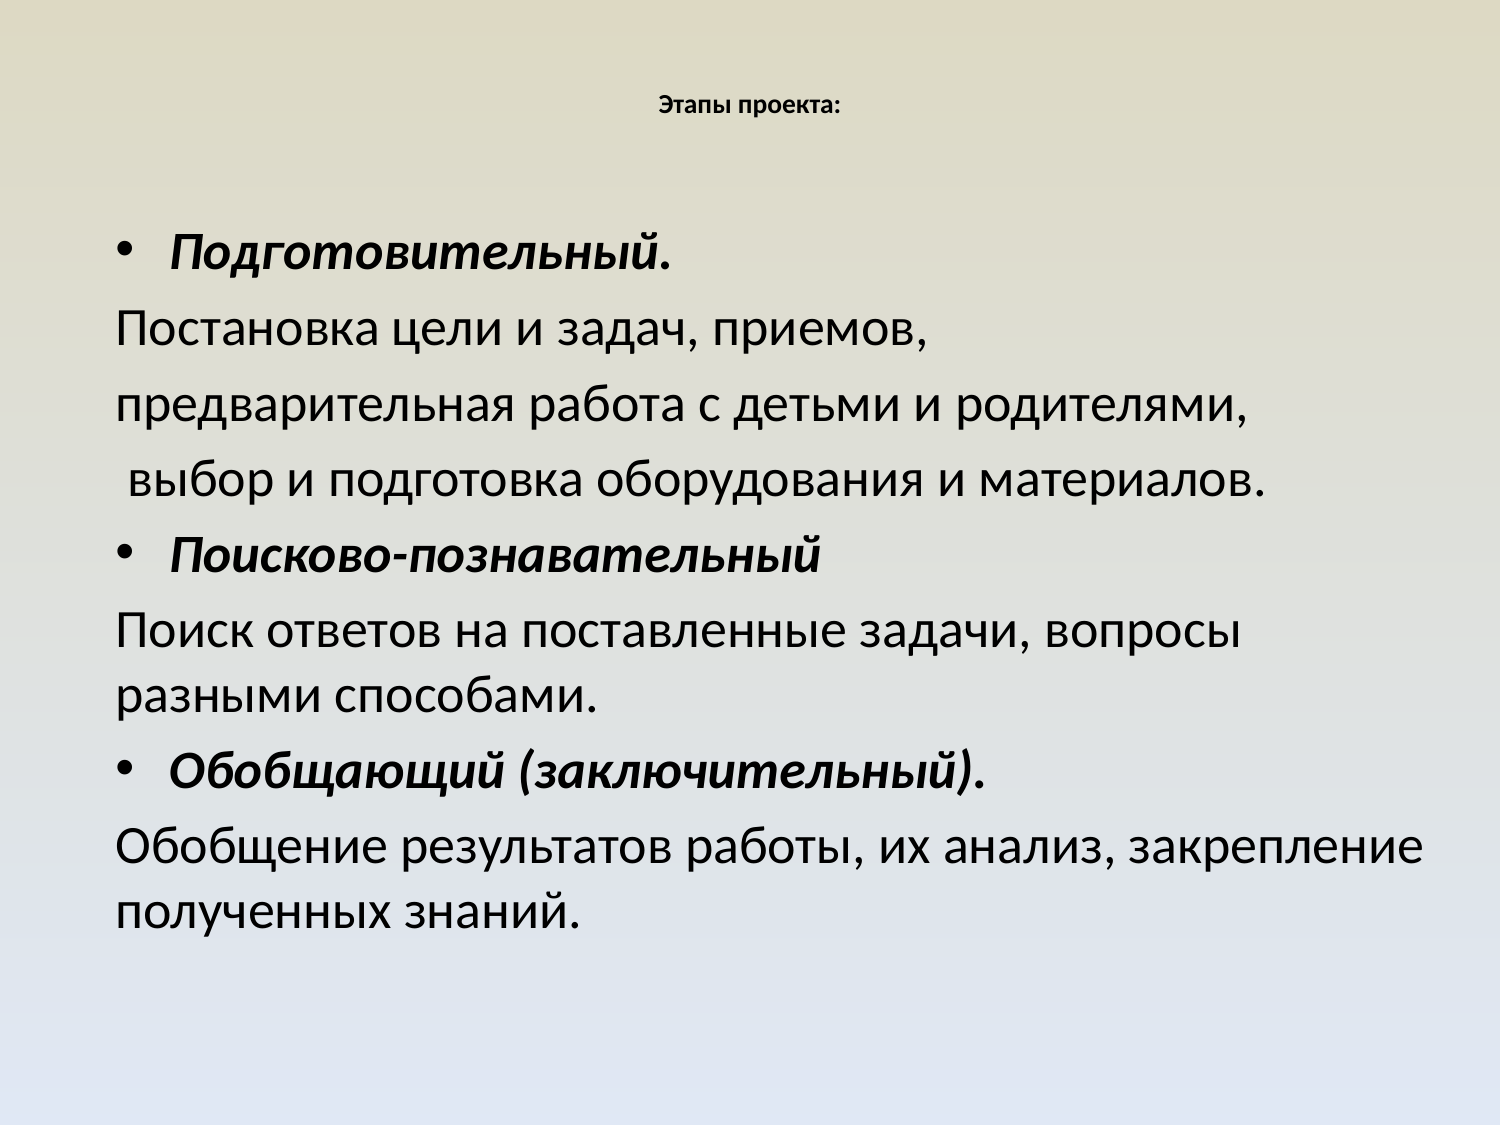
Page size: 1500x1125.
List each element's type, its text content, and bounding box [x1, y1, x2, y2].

list Подготовительный. Постановка цели и задач, приемов, предварительная работа с детьми и родителями, выбор и подготовка оборудования и материалов. Поисково-познавательный Поиск ответов на поставленные задачи, вопросы разными способами. Обобщающий (заключительный). Обобщение результатов работы, их анализ, закрепление полученных знаний. [100, 208, 1451, 951]
title Этапы проекта: [75, 45, 1425, 161]
